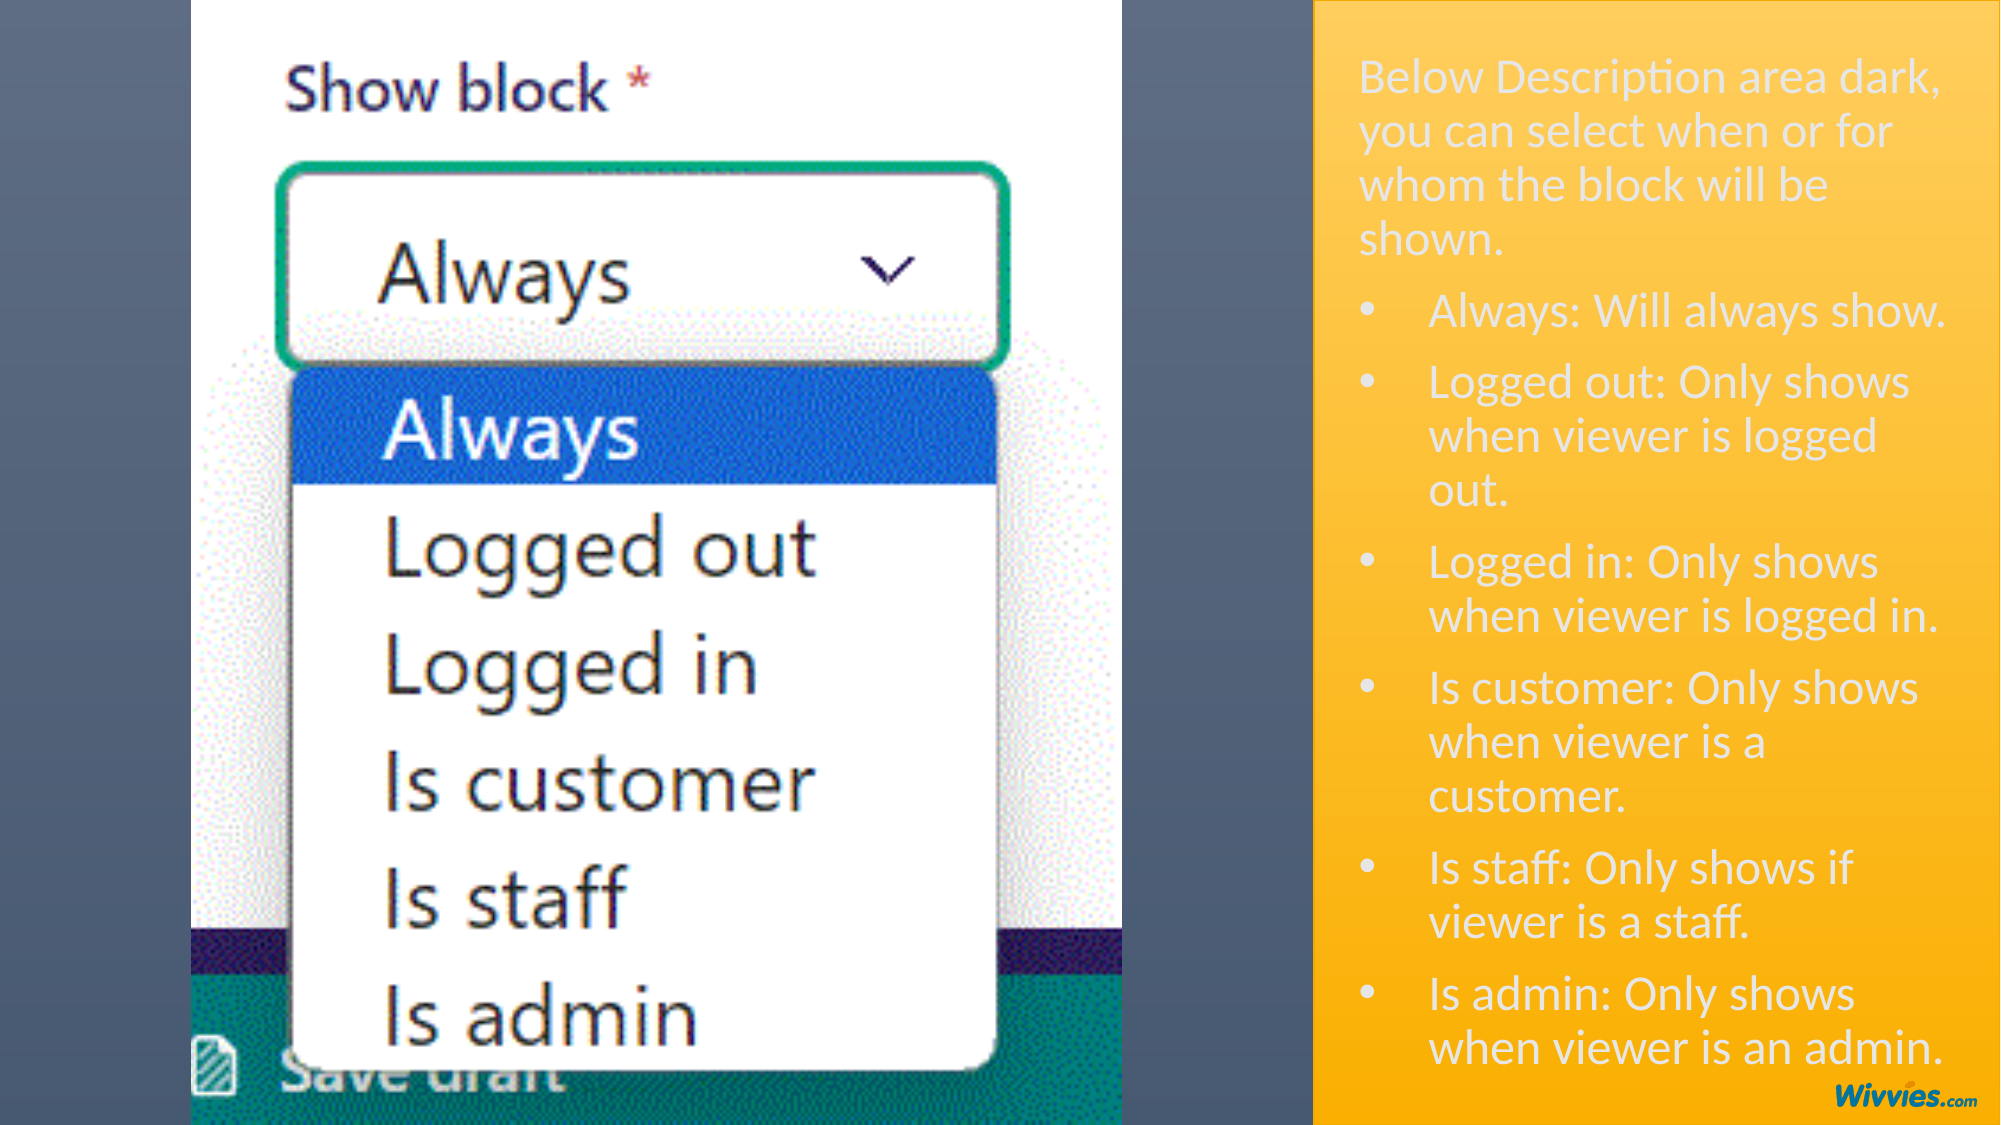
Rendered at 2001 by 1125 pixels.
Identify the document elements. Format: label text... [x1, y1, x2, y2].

picture [0, 0, 1314, 1125]
list Below Description area dark, you can select when or for whom the block will be shown. Always: Will always show. Logged out: Only shows when viewer is logged out. Logged in: Only shows when viewer is logged in. Is customer: Only shows when viewer is a customer. Is staff: Only shows if viewer is a staff. Is admin: Only shows when viewer is an admin. [1314, 0, 2000, 1125]
